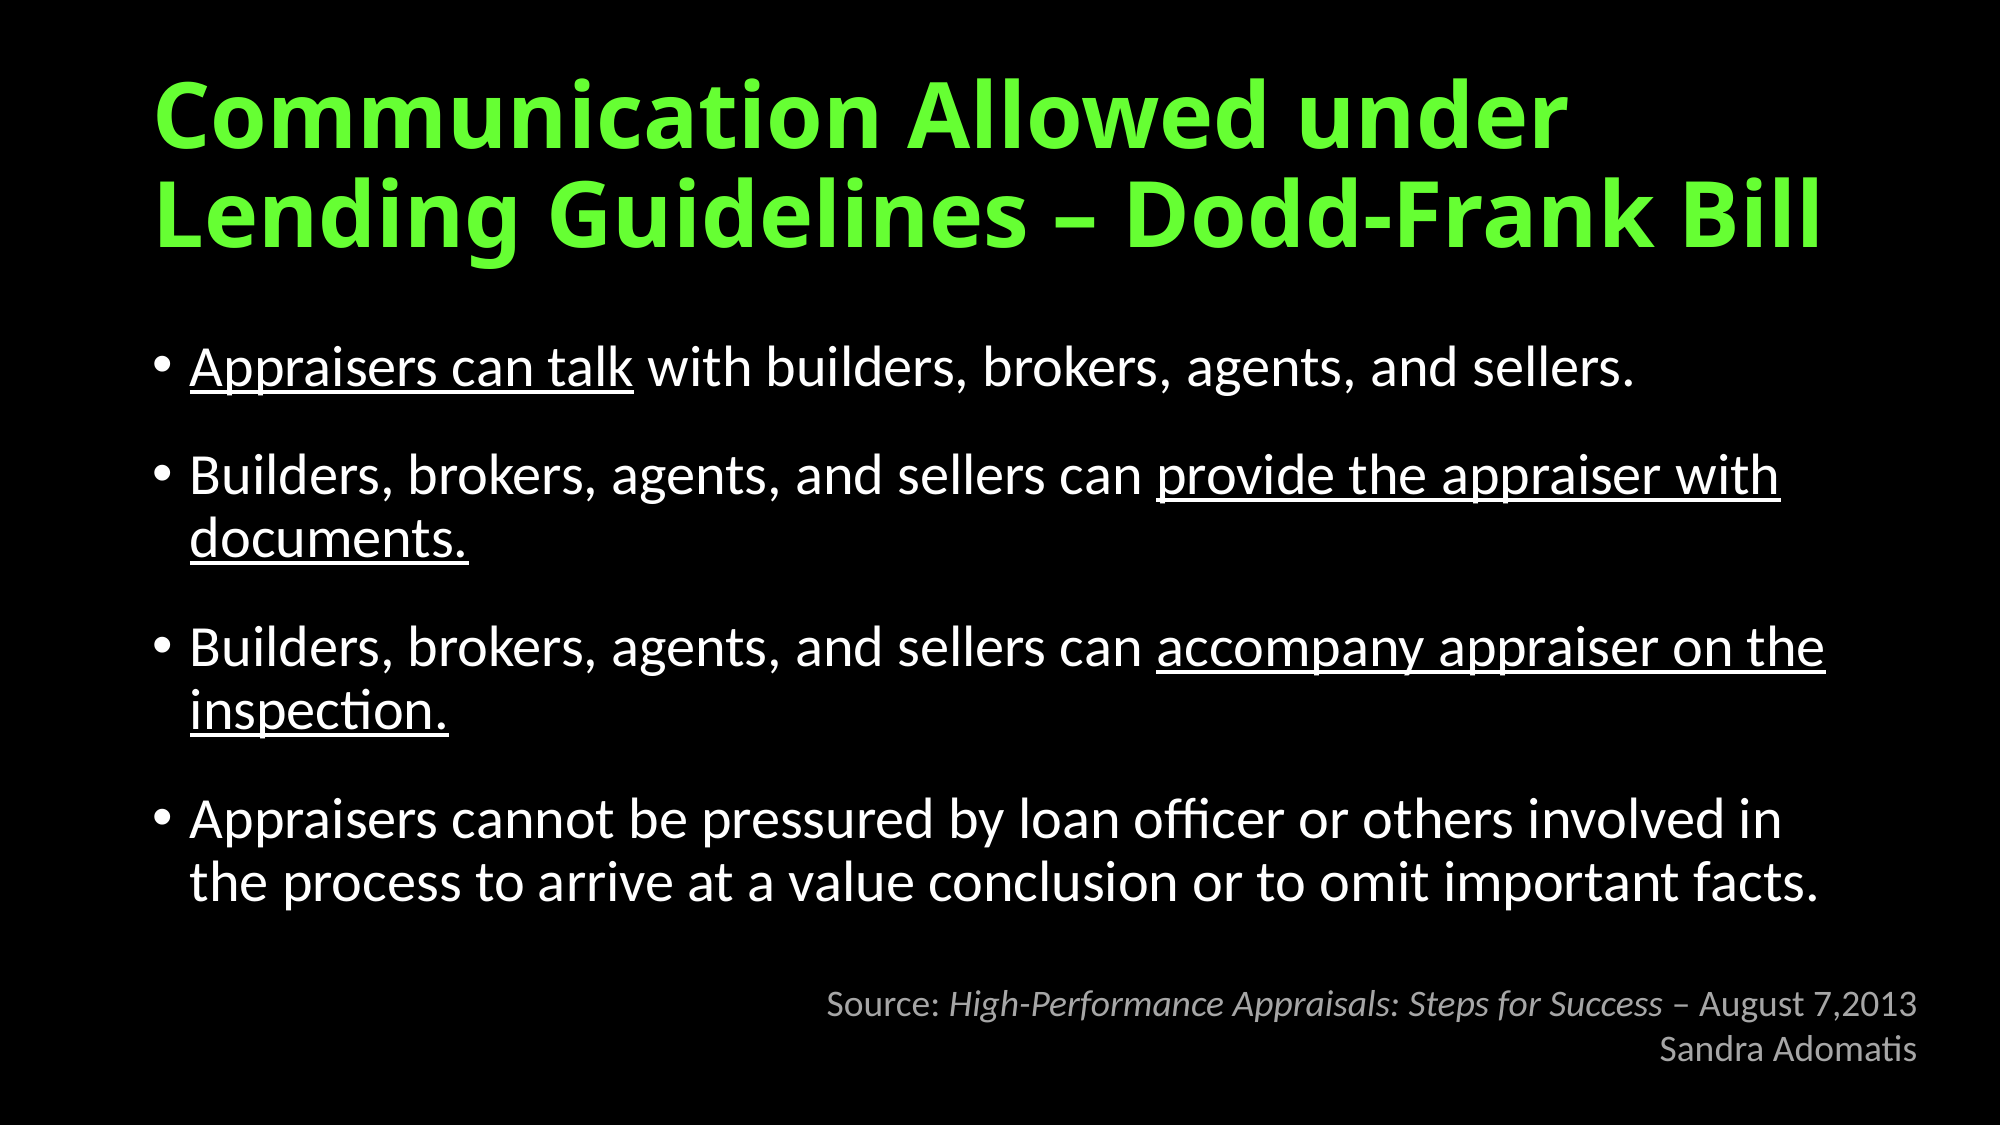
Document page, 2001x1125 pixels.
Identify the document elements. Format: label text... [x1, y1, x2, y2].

list Appraisers can talk with builders, brokers, agents, and sellers. Builders, brokers, agents, and sellers can provide the appraiser with documents. Builders, brokers, agents, and sellers can accompany appraiser on the inspection. Appraisers cannot be pressured by loan officer or others involved in the process to arrive at a value conclusion or to omit important facts. [137, 328, 1863, 1042]
text_box Source: High-Performance Appraisals: Steps for Success – August 7,2013 Sandra Adomatis [805, 971, 1933, 1077]
title Communication Allowed under Lending Guidelines – Dodd-Frank Bill [137, 59, 1863, 278]
